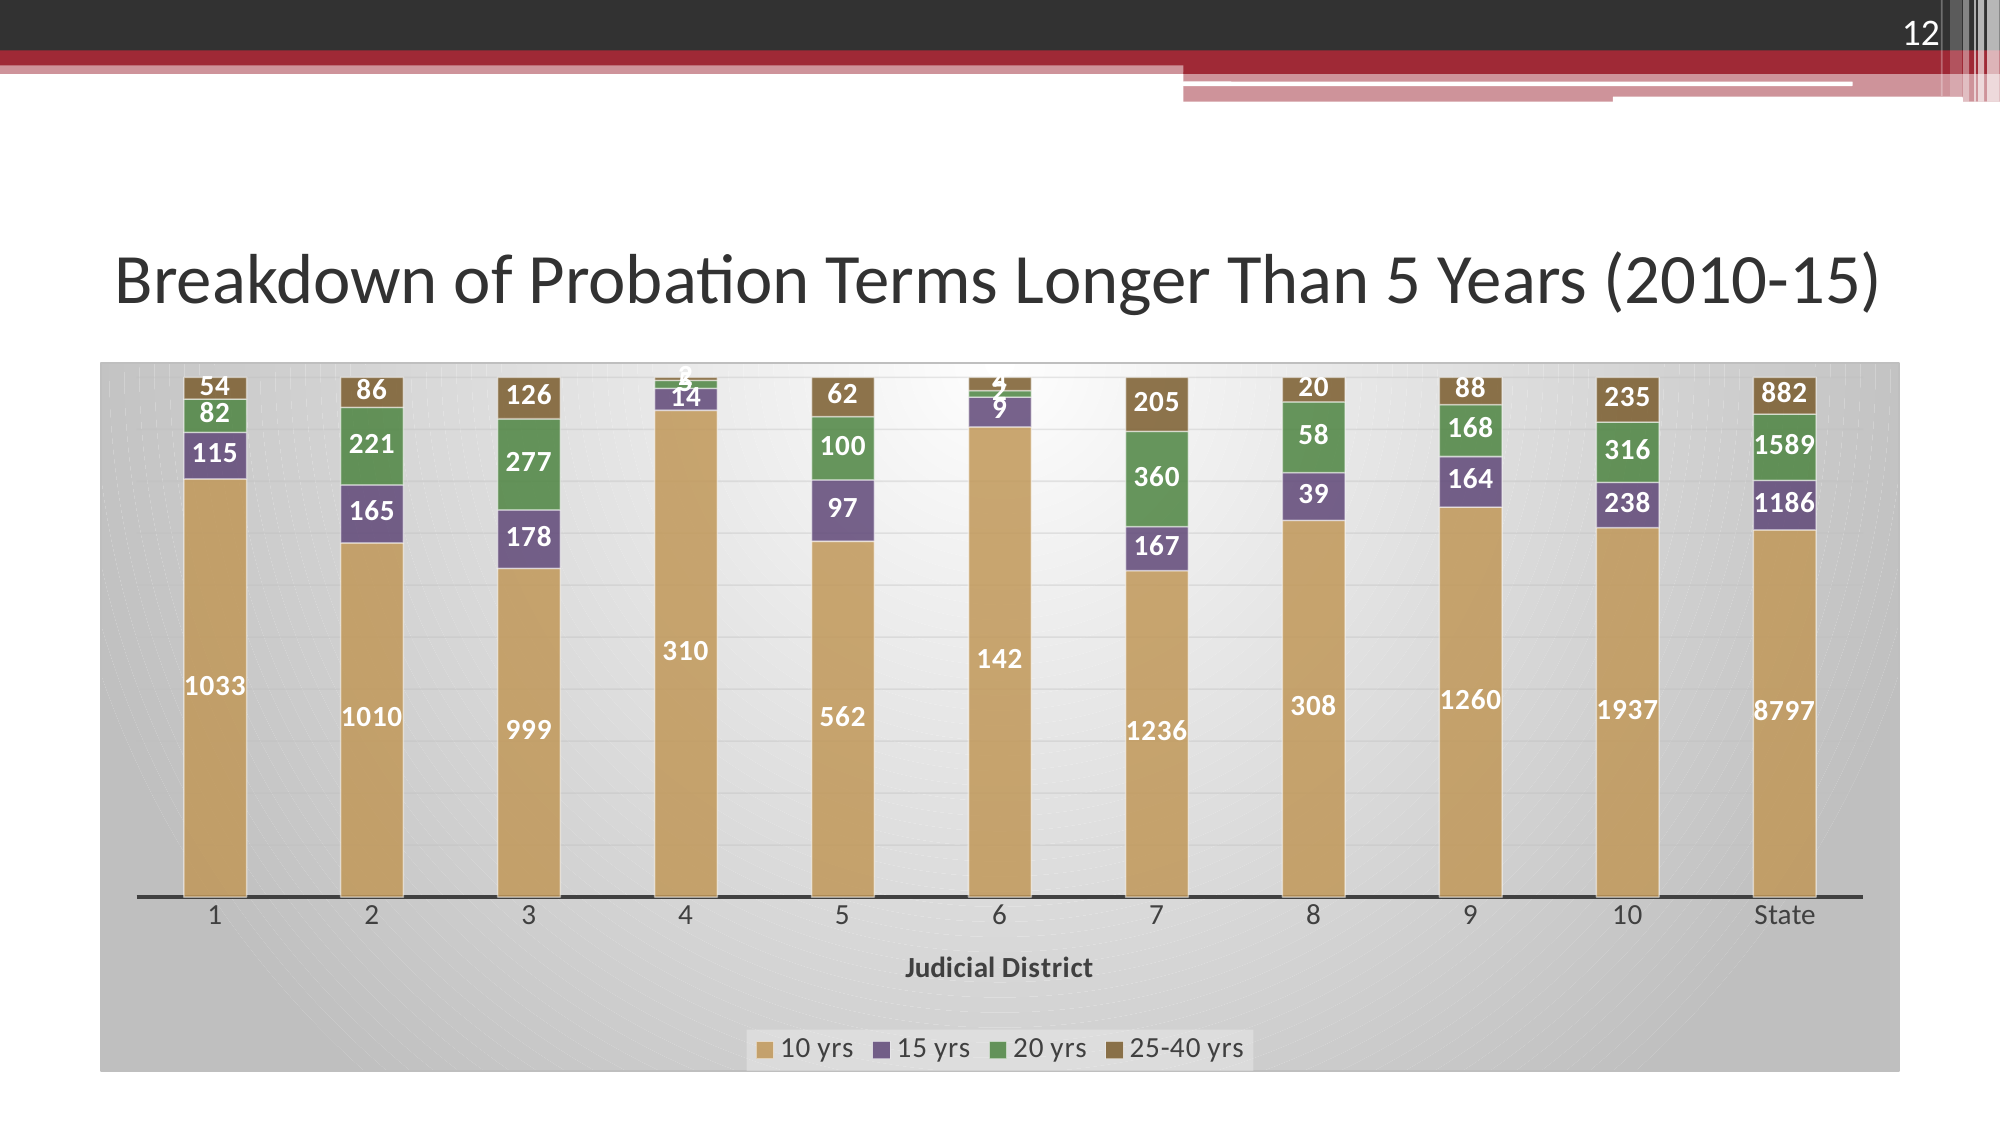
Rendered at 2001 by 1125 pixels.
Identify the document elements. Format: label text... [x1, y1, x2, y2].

slide_number 12 [1788, 0, 1955, 61]
chart [99, 362, 1900, 1072]
title Breakdown of Probation Terms Longer Than 5 Years (2010-15) [99, 187, 1900, 362]
